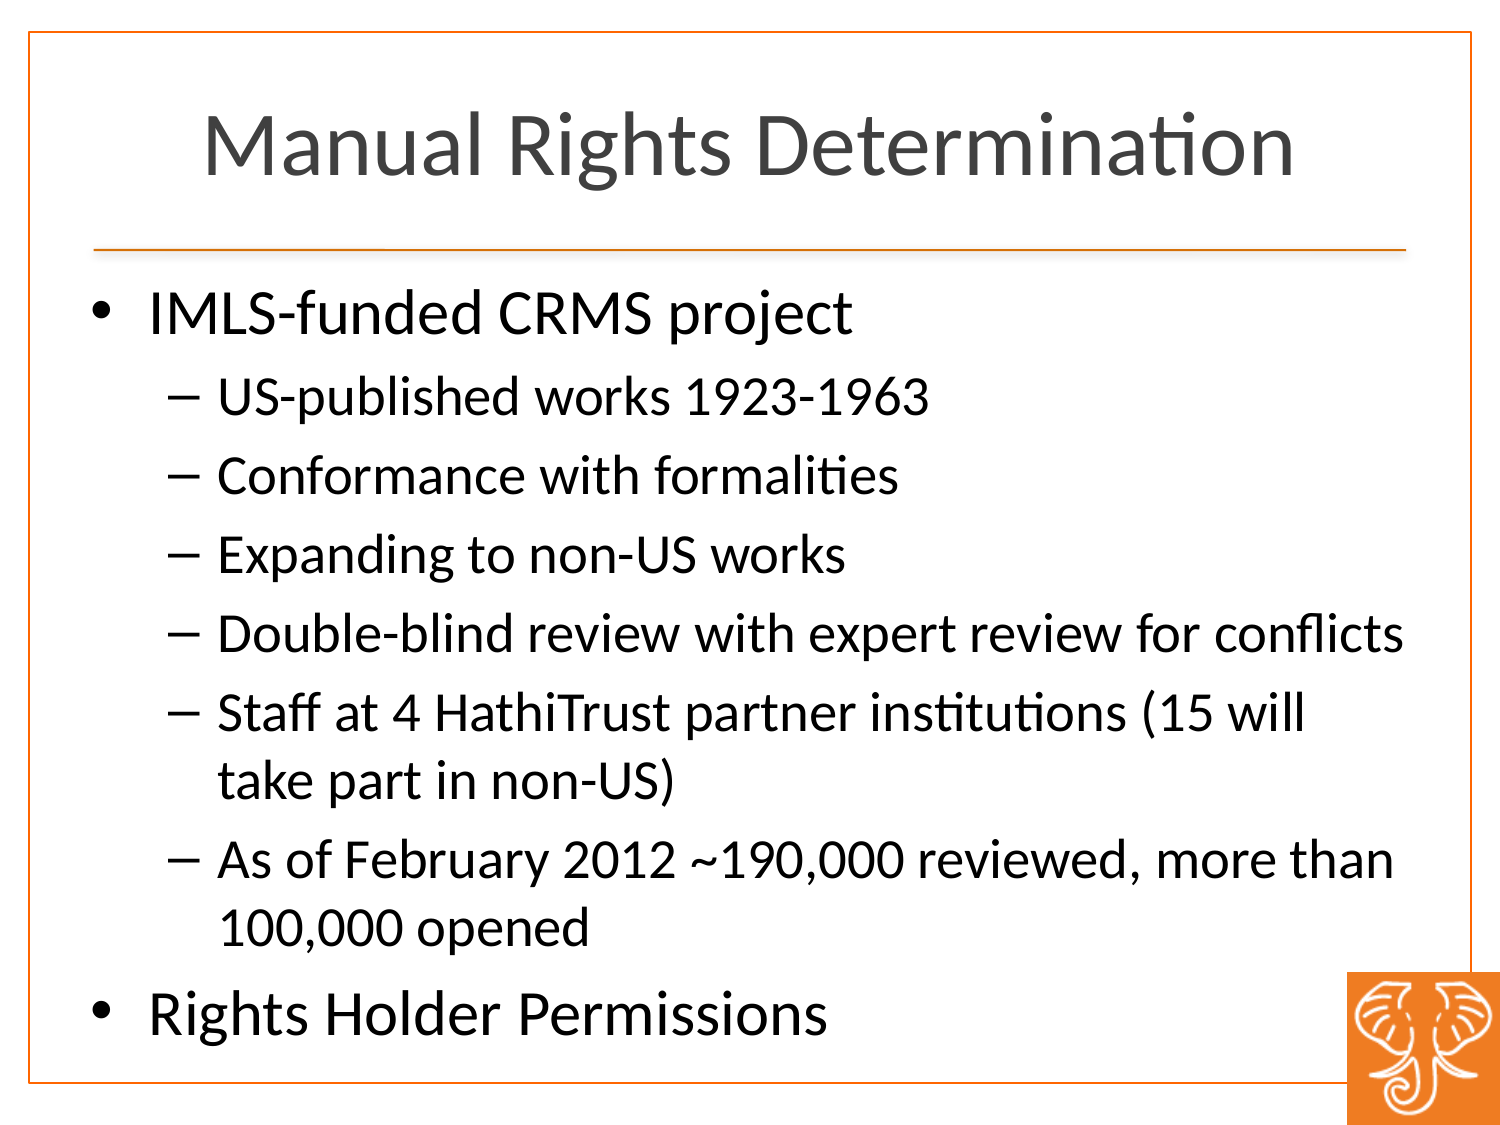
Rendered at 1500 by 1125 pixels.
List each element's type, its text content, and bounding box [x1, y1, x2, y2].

list IMLS-funded CRMS project US-published works 1923-1963 Conformance with formalities Expanding to non-US works Double-blind review with expert review for conflicts Staff at 4 HathiTrust partner institutions (15 will take part in non-US) As of February 2012 ~190,000 reviewed, more than 100,000 opened Rights Holder Permissions [75, 262, 1425, 1066]
picture [1347, 972, 1500, 1125]
title Manual Rights Determination [75, 45, 1425, 233]
